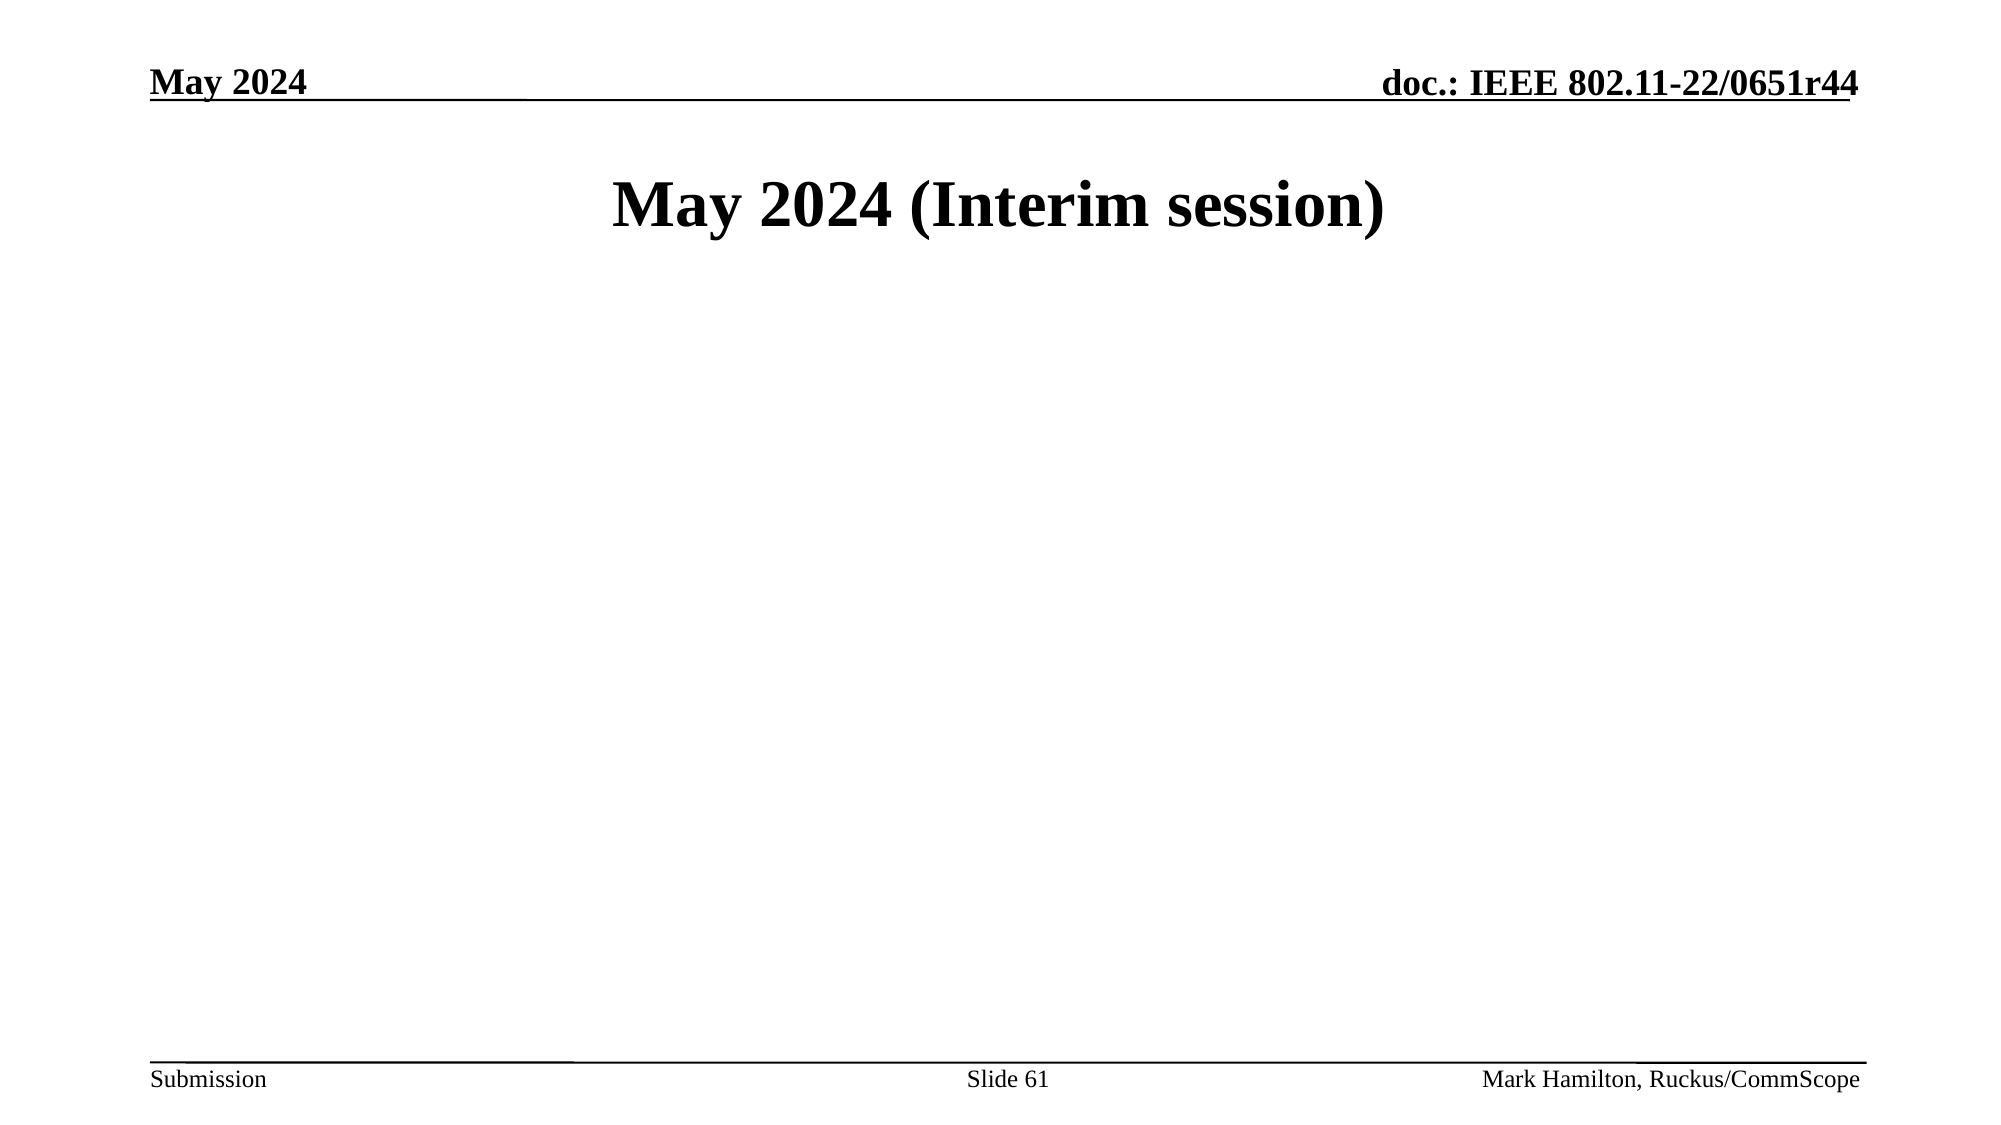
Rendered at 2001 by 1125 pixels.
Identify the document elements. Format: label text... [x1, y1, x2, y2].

title May 2024 (Interim session) [149, 112, 1850, 288]
slide_number Slide 61 [950, 1061, 1067, 1123]
